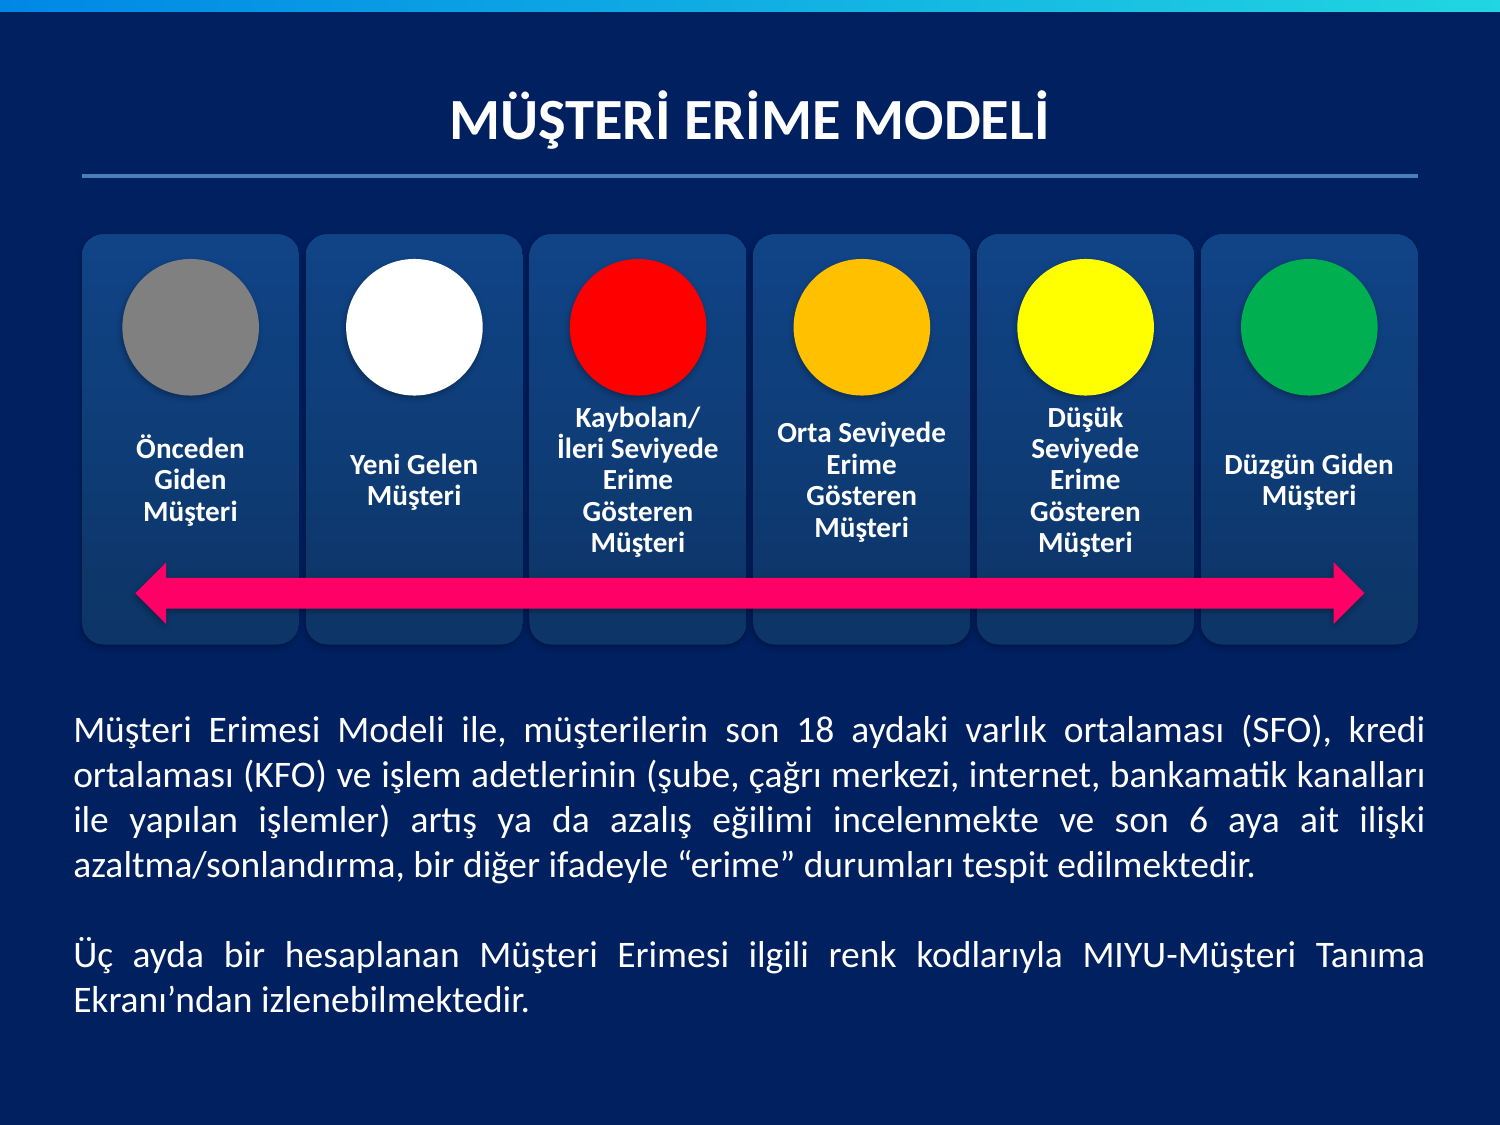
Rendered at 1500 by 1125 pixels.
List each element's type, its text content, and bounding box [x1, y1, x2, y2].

title MÜŞTERİ ERİME MODELİ [75, 68, 1425, 164]
text_box Müşteri Erimesi Modeli ile, müşterilerin son 18 aydaki varlık ortalaması (SFO), kredi ortalaması (KFO) ve işlem adetlerinin (şube, çağrı merkezi, internet, bankamatik kanalları ile yapılan işlemler) artış ya da azalış eğilimi incelenmekte ve son 6 aya ait ilişki azaltma/sonlandırma, bir diğer ifadeyle “erime” durumları tespit edilmektedir. Üç ayda bir hesaplanan Müşteri Erimesi ilgili renk kodlarıyla MIYU-Müşteri Tanıma Ekranı’ndan izlenebilmektedir. [58, 697, 1442, 1028]
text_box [81, 234, 1419, 645]
